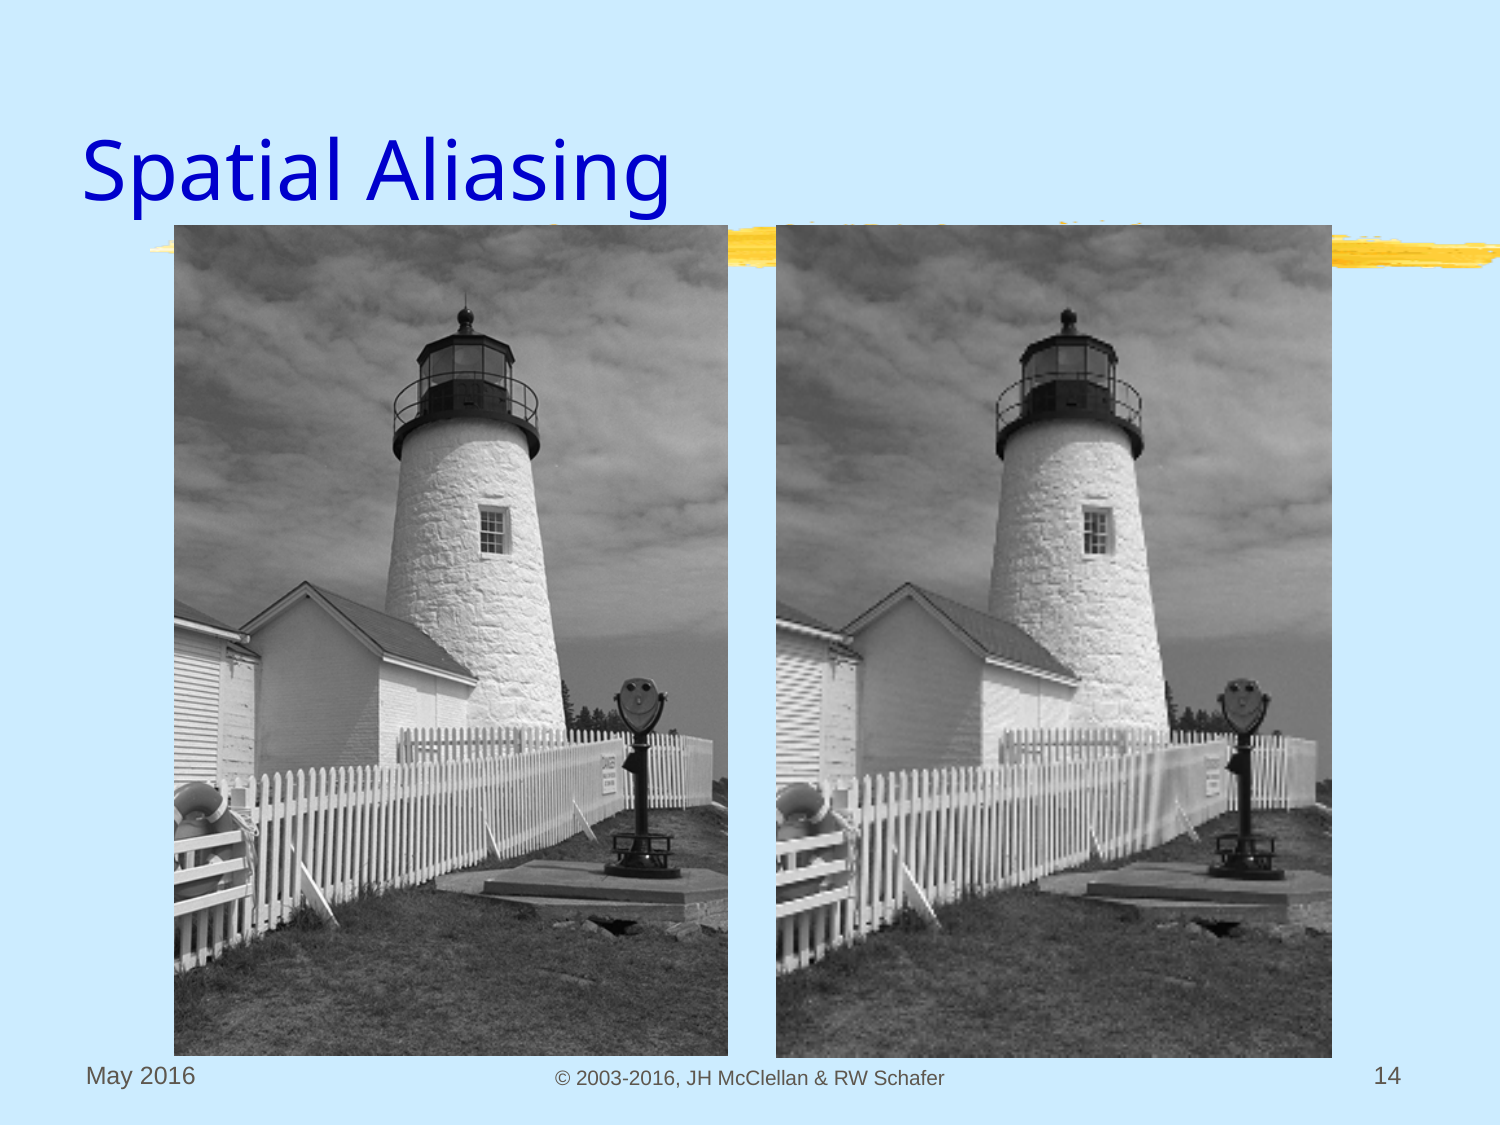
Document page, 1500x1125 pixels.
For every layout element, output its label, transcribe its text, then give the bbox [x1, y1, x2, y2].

title Spatial Aliasing [66, 37, 1342, 226]
picture [150, 215, 1500, 1058]
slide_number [70, 1021, 384, 1098]
footer © 2003-2016, JH McClellan & RW Schafer [512, 1021, 988, 1098]
slide_number 14 [1103, 1021, 1417, 1098]
